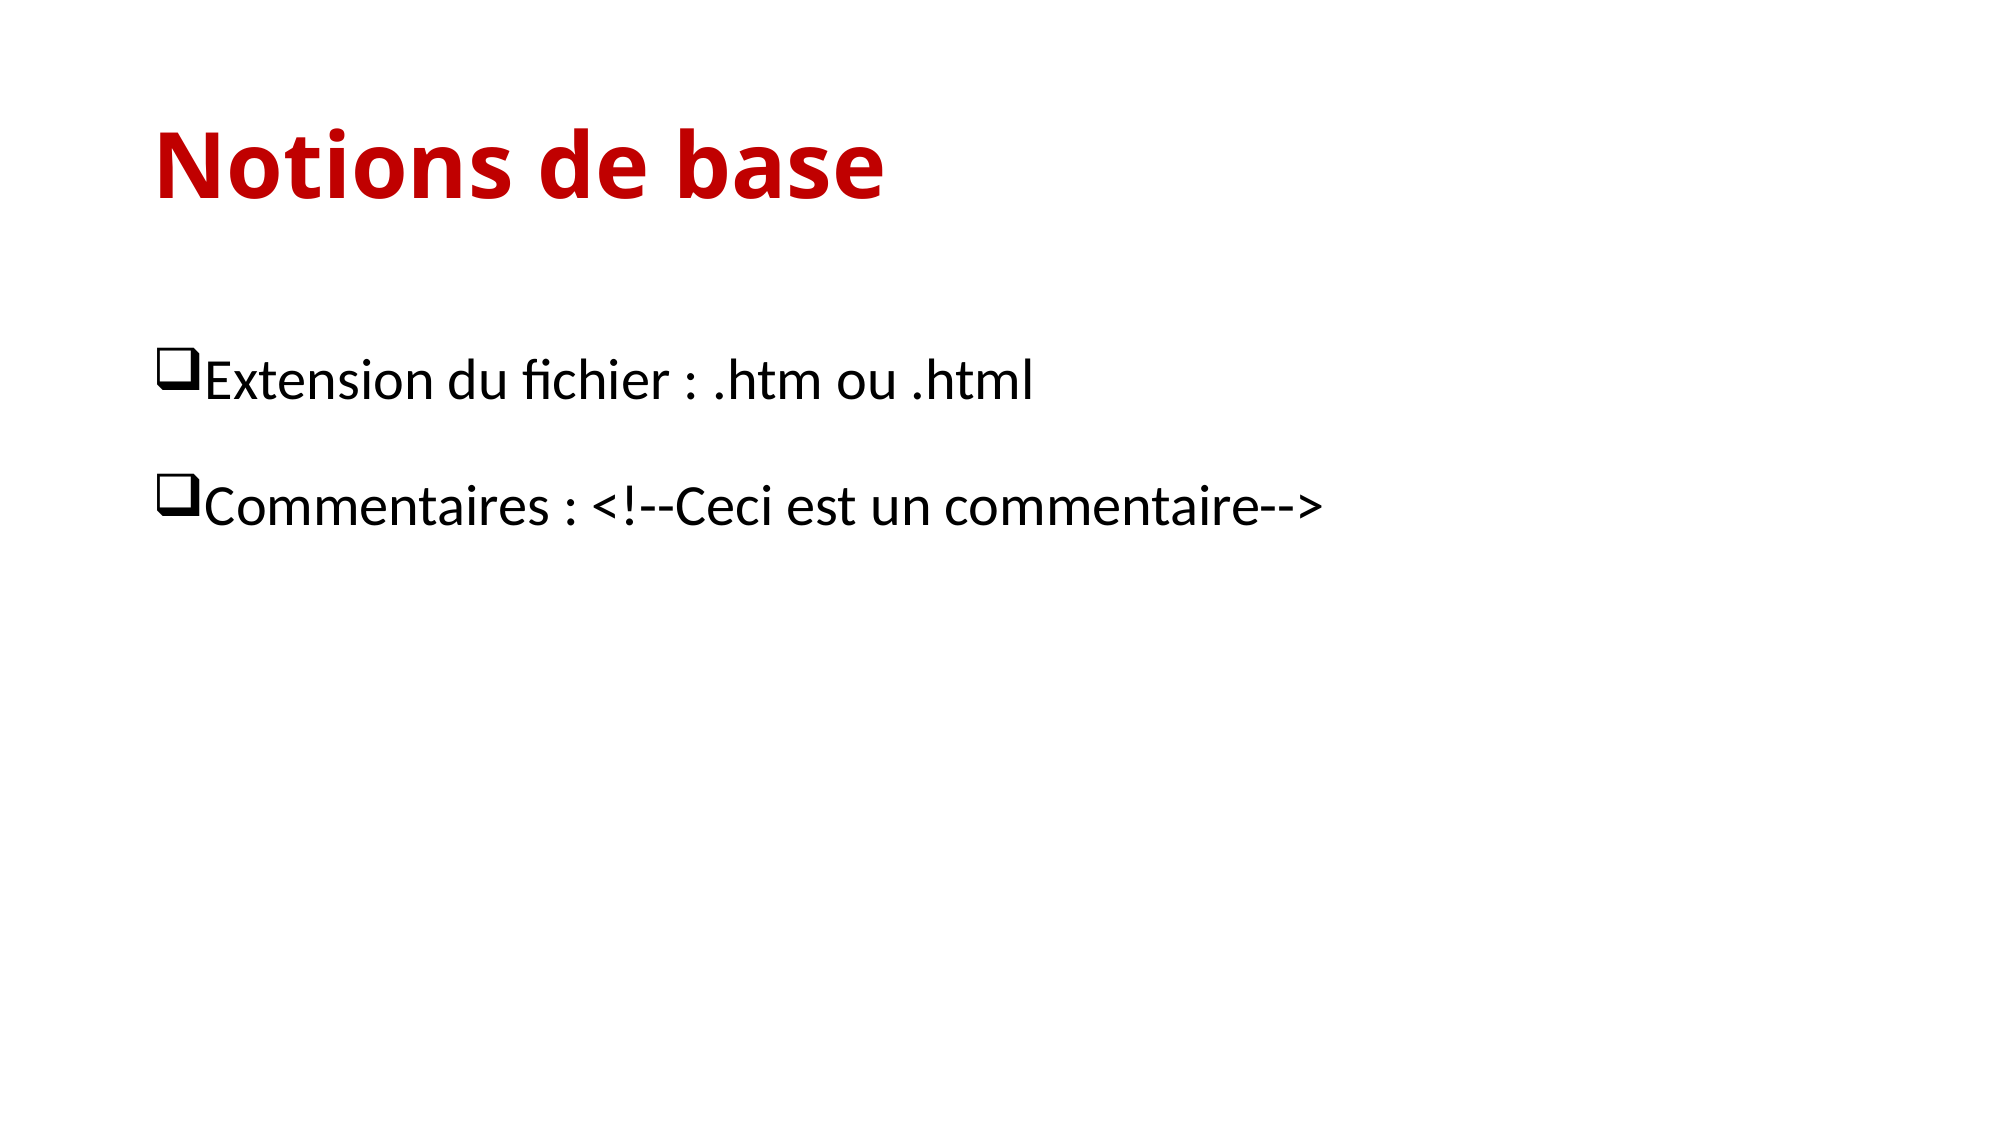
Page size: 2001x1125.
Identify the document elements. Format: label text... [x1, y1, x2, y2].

list Extension du fichier : .htm ou .html Commentaires : <!--Ceci est un commentaire--> [137, 299, 1863, 1014]
title Notions de base [137, 59, 1863, 278]
